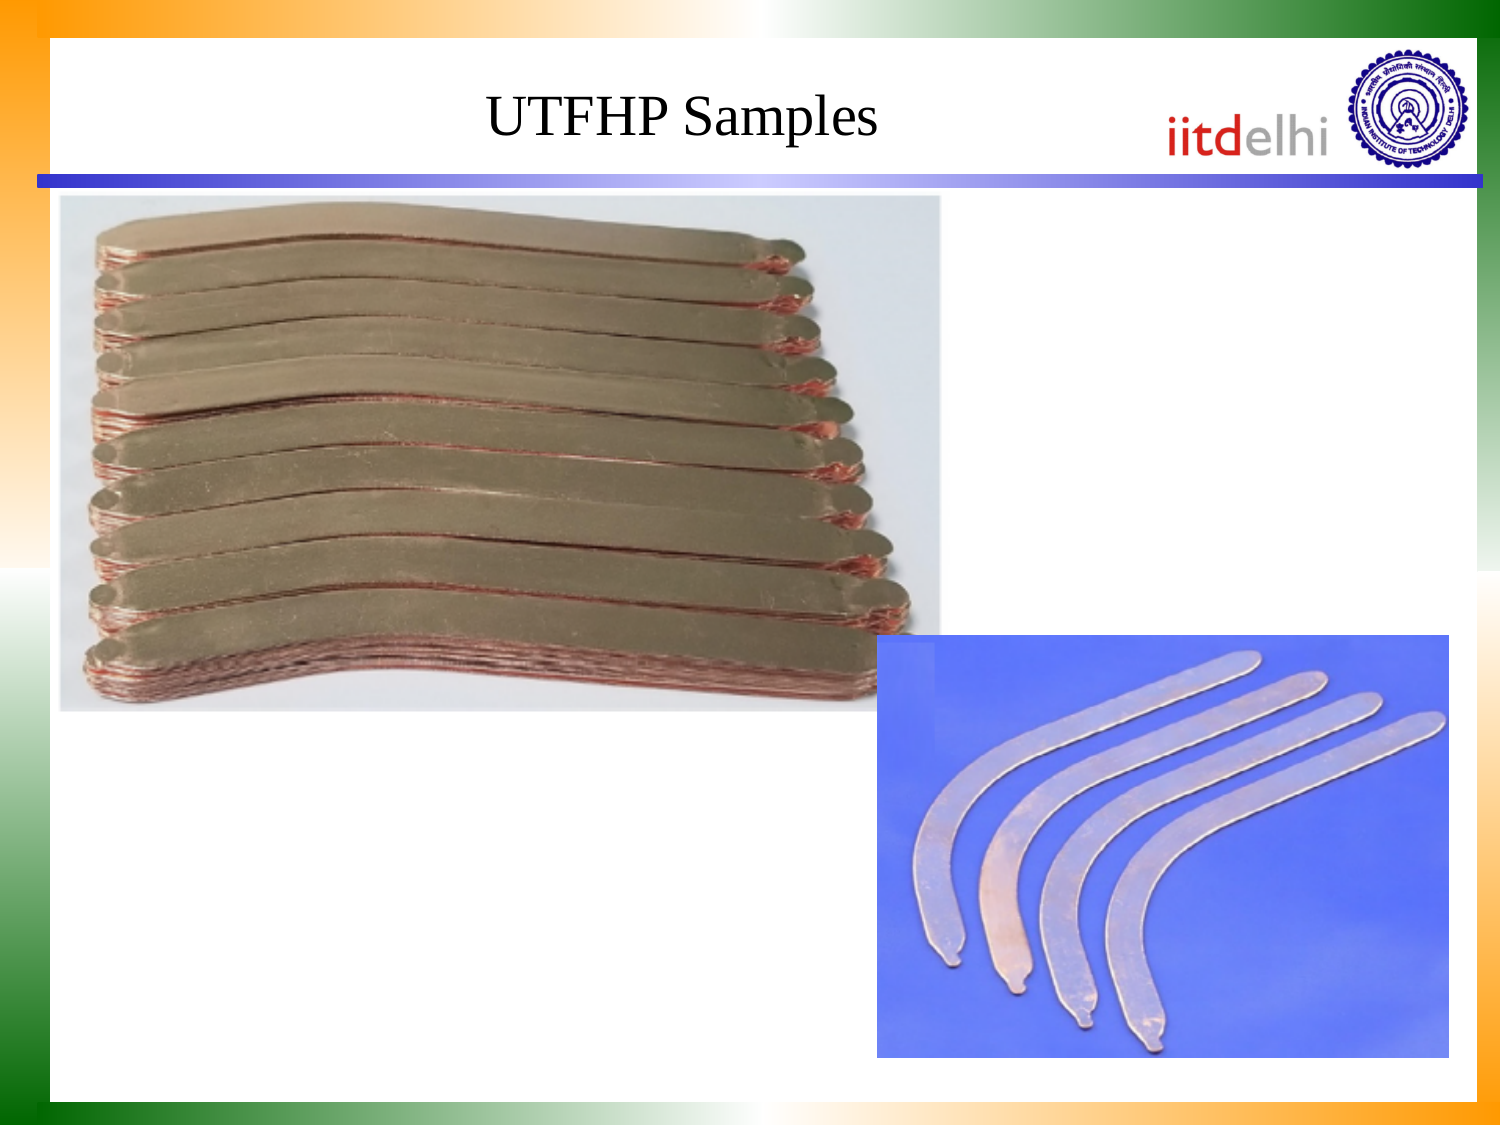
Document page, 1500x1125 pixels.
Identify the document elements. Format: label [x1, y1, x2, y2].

text_box [0, 0, 1500, 1125]
picture [877, 635, 1449, 1059]
